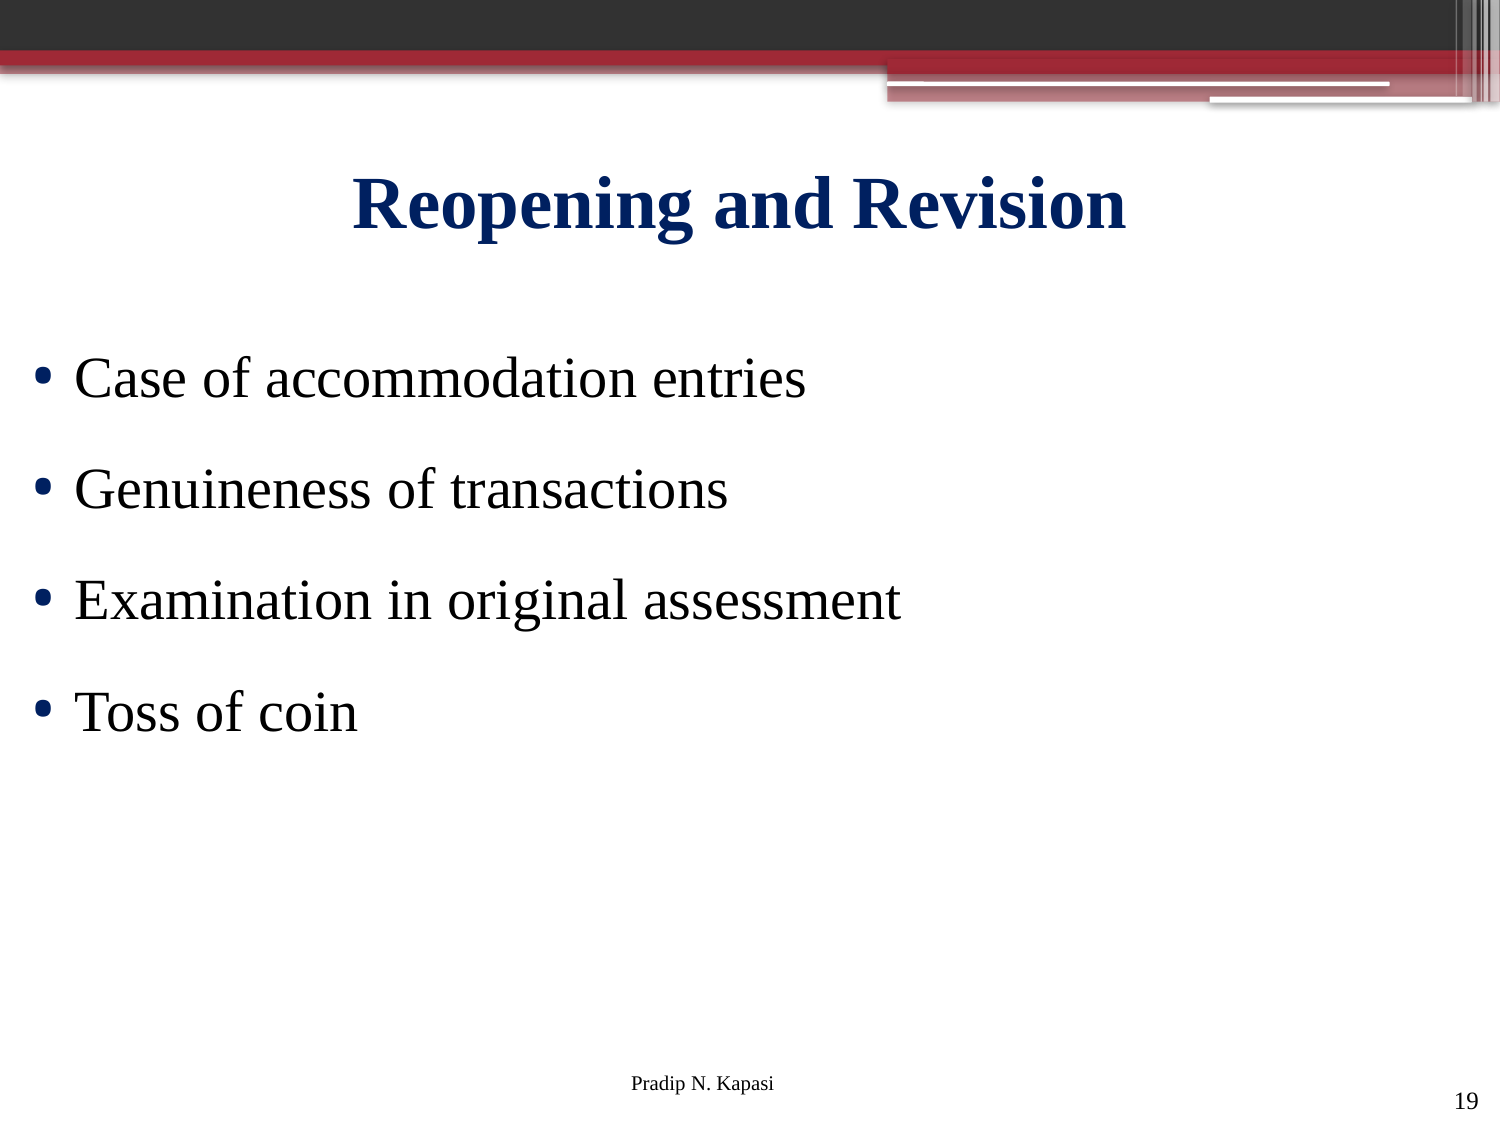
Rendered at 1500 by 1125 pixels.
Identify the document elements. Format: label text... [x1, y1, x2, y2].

list Case of accommodation entries Genuineness of transactions Examination in original assessment Toss of coin [0, 296, 1500, 1063]
footer Pradip N. Kapasi Chartered Accountant [615, 1062, 885, 1121]
slide_number 19 [1368, 1061, 1494, 1122]
title Reopening and Revision [0, 99, 1500, 296]
